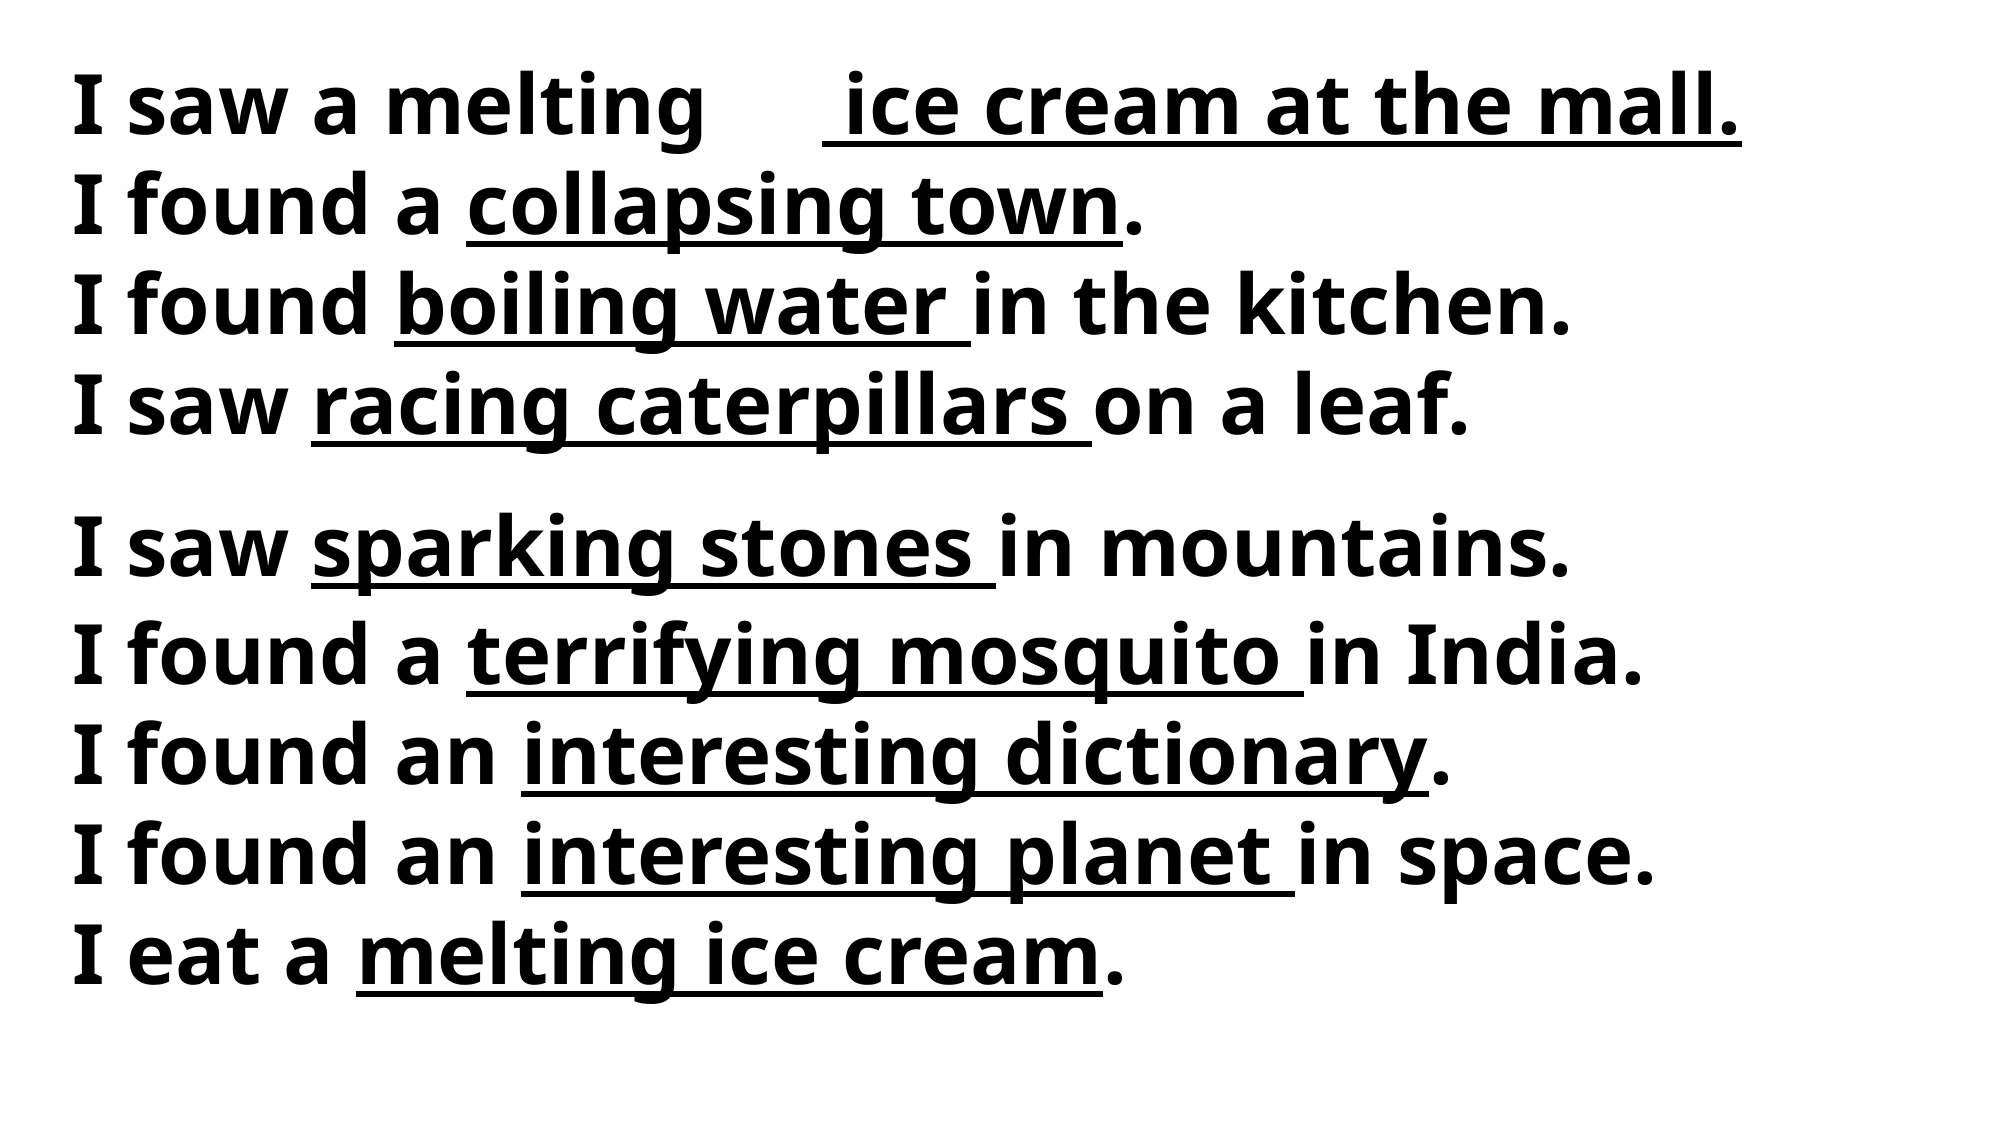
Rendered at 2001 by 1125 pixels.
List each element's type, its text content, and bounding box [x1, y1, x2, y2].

text_box I saw a melting ice cream at the mall. I found a collapsing town. I found boiling water in the kitchen. I saw racing caterpillars on a leaf. I saw sparking stones in mountains. I found a terrifying mosquito in India. I found an interesting dictionary. I found an interesting planet in space. I eat a melting ice cream. [57, 43, 1908, 1125]
